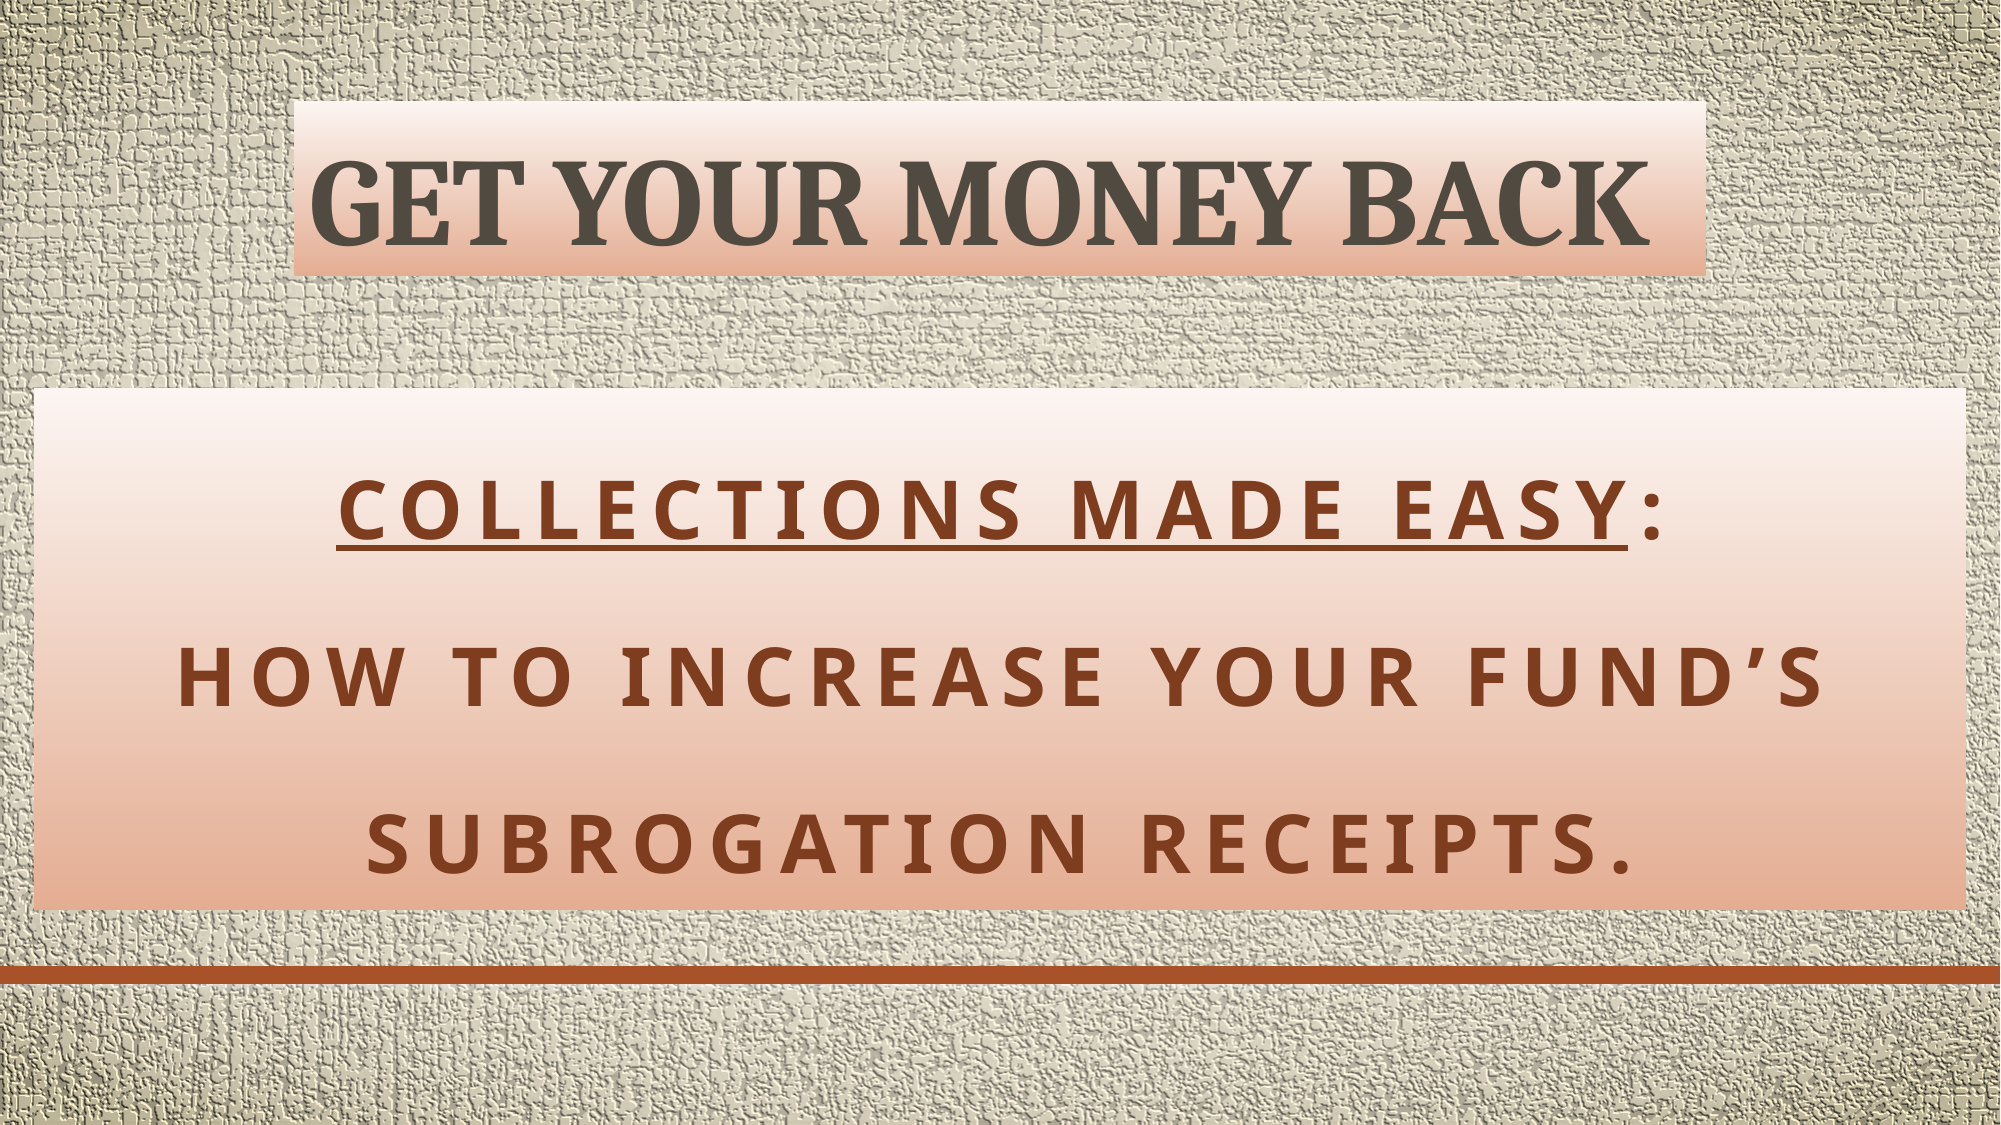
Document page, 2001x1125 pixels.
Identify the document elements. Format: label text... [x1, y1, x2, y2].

picture [0, 0, 2001, 970]
title Get your Money BacK [294, 101, 1706, 276]
picture [0, 987, 2001, 1125]
subtitle Collections Made Easy: How to increase your Fund’s subrogation receipts. [34, 388, 1966, 910]
